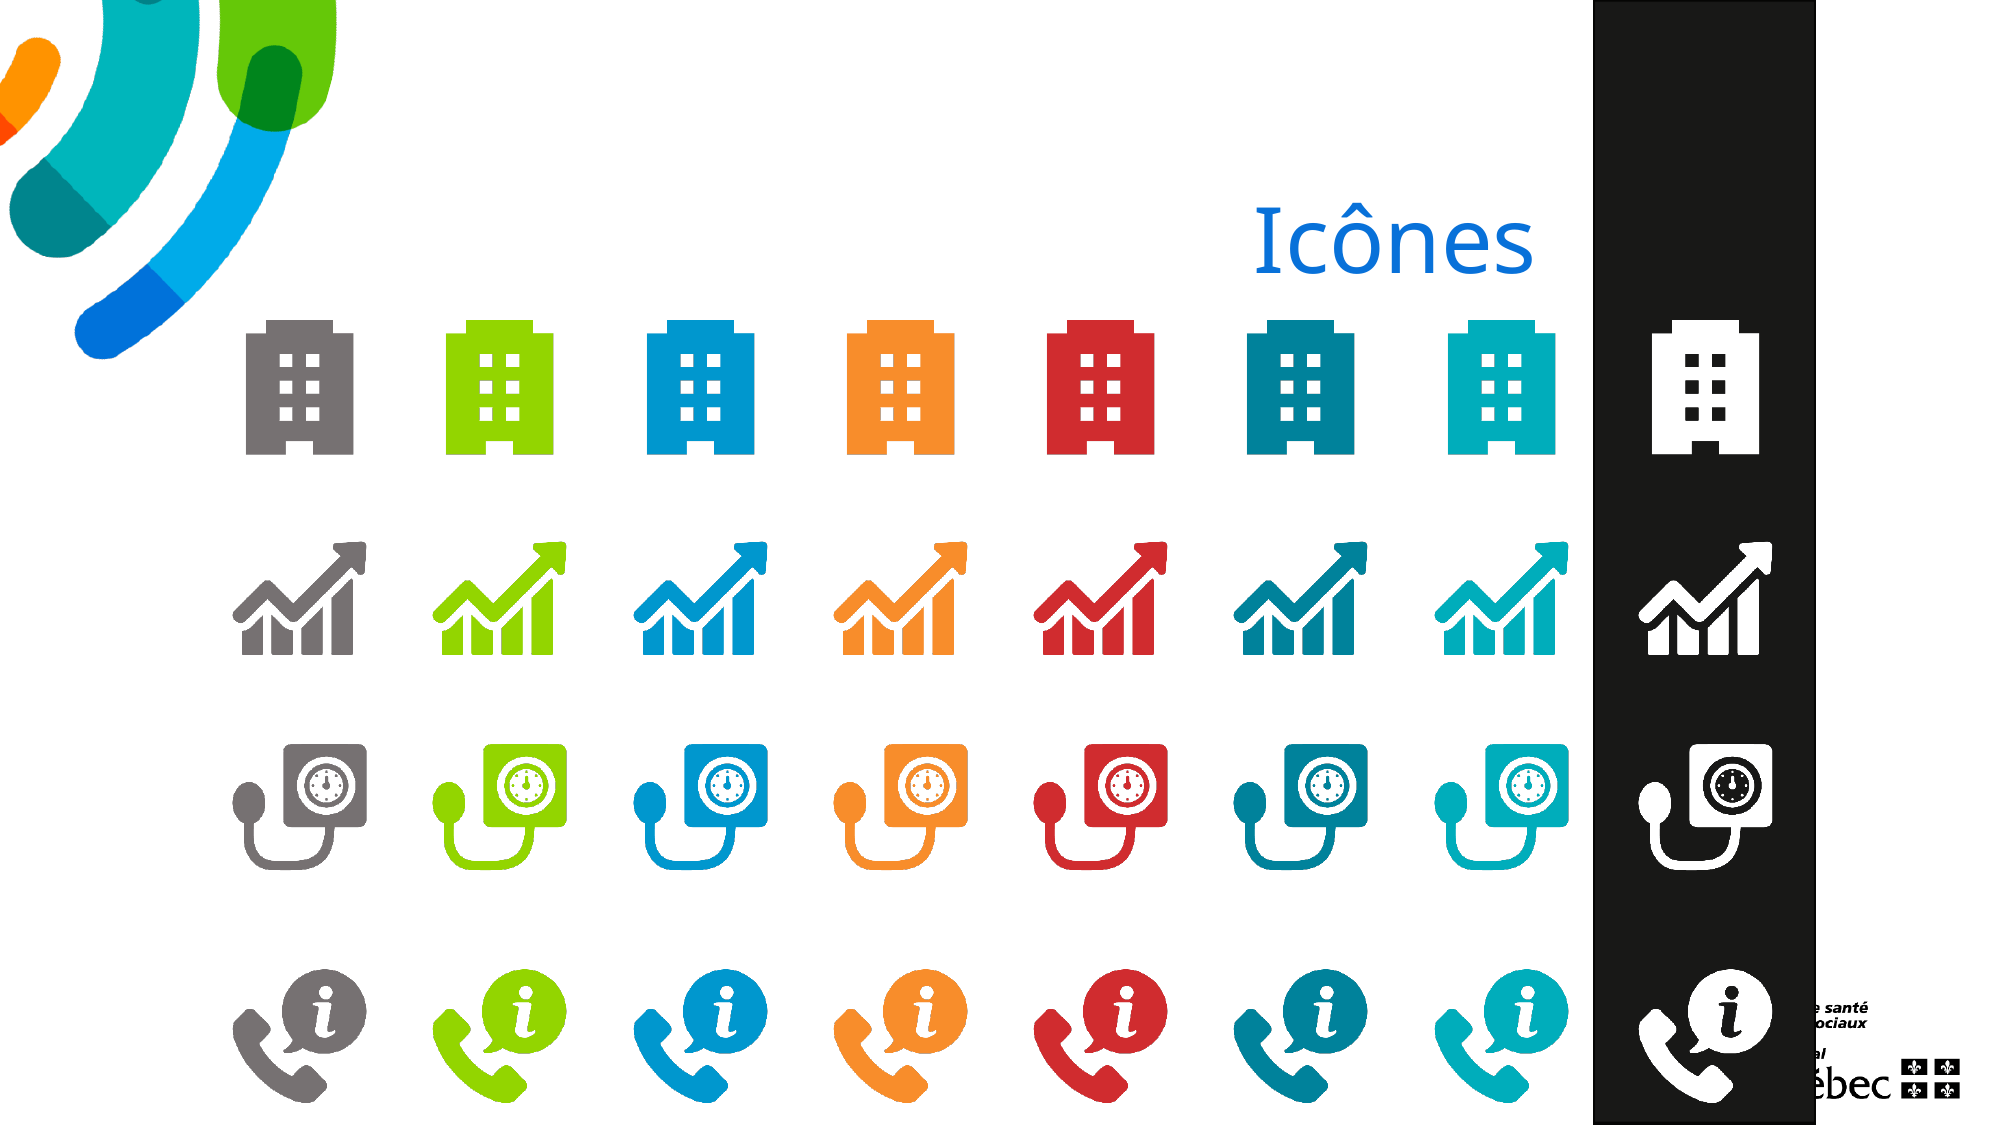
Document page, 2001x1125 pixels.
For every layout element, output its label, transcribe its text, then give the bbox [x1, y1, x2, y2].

picture [811, 718, 989, 896]
picture [610, 509, 789, 687]
picture [1011, 947, 1189, 1125]
picture [1411, 298, 1590, 476]
picture [1211, 718, 1389, 896]
title Icônes [265, 135, 1552, 353]
picture [410, 298, 588, 476]
picture [210, 718, 388, 896]
picture [811, 509, 989, 687]
picture [1011, 298, 1189, 476]
picture [811, 298, 989, 476]
picture [1593, 0, 1960, 1125]
picture [1411, 509, 1590, 687]
picture [1411, 718, 1590, 896]
picture [1211, 298, 1389, 476]
picture [1011, 509, 1189, 687]
picture [410, 947, 588, 1125]
picture [811, 947, 989, 1125]
picture [410, 718, 588, 896]
picture [410, 509, 588, 687]
picture [0, 0, 388, 476]
picture [610, 947, 789, 1125]
picture [1411, 947, 1590, 1125]
picture [210, 509, 388, 687]
picture [610, 718, 789, 896]
picture [1211, 947, 1389, 1125]
picture [1211, 509, 1389, 687]
picture [1011, 718, 1189, 896]
picture [610, 298, 789, 476]
picture [210, 947, 388, 1125]
